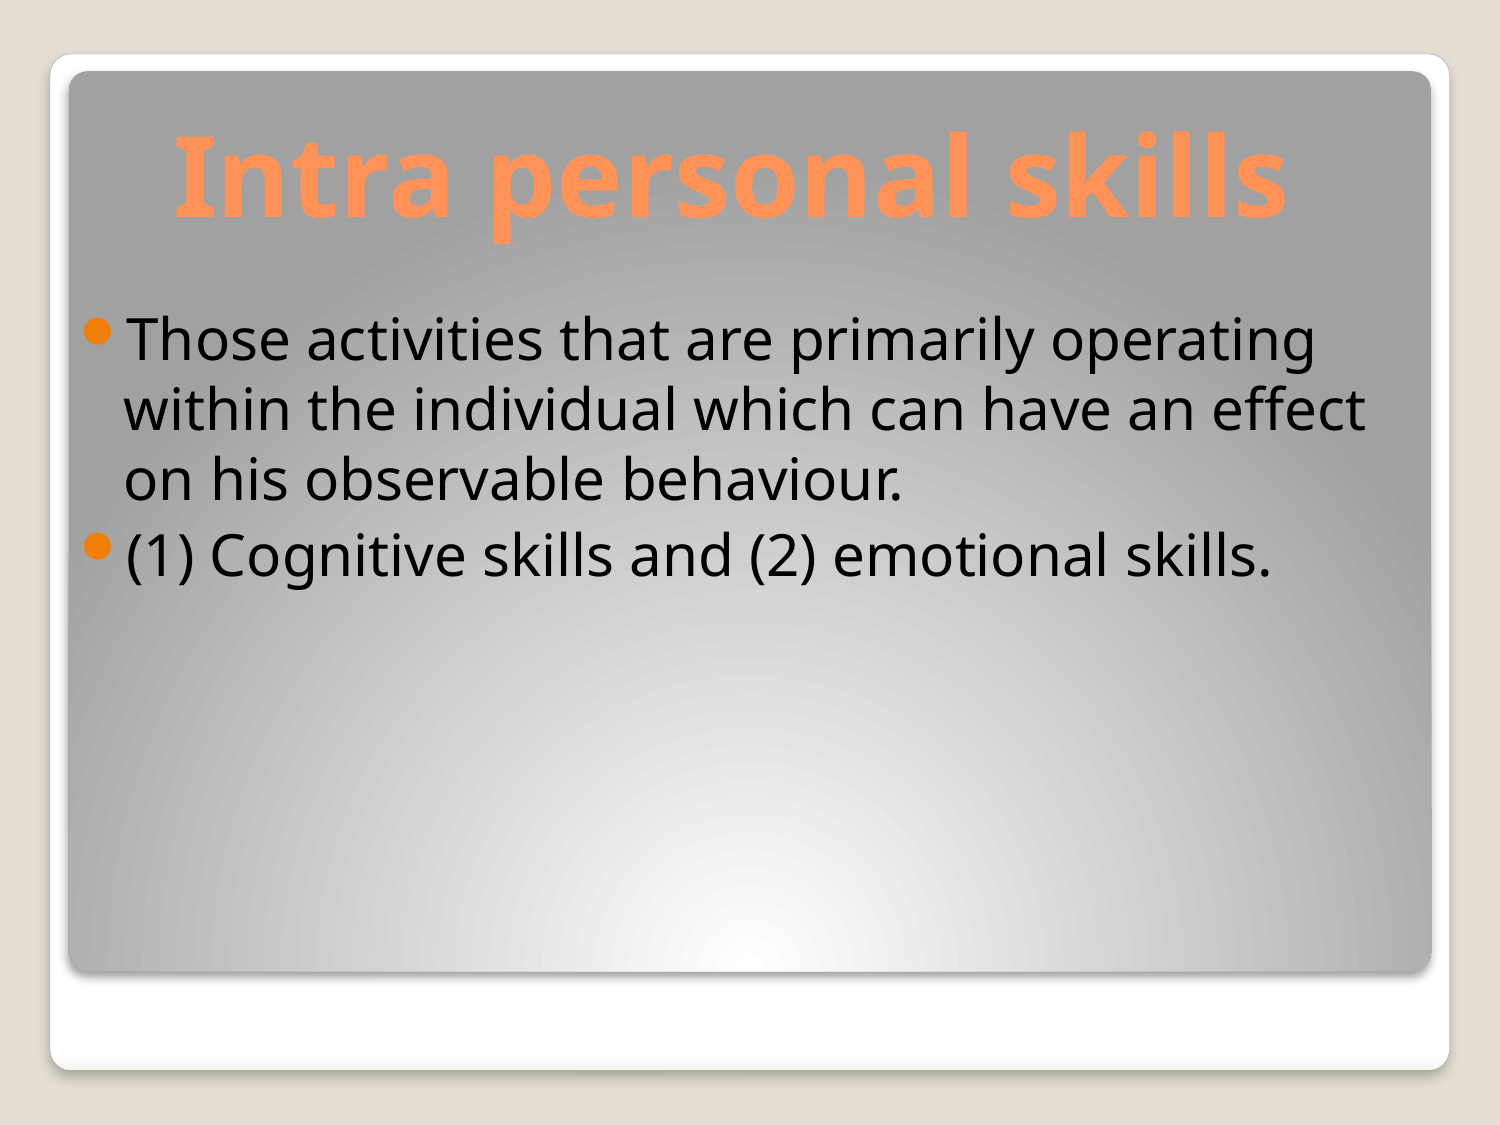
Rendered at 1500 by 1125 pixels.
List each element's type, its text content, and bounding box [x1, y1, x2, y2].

title Intra personal skills [75, 75, 1418, 248]
list Those activities that are primarily operating within the individual which can have an effect on his observable behaviour. (1) Cognitive skills and (2) emotional skills. [50, 287, 1393, 975]
